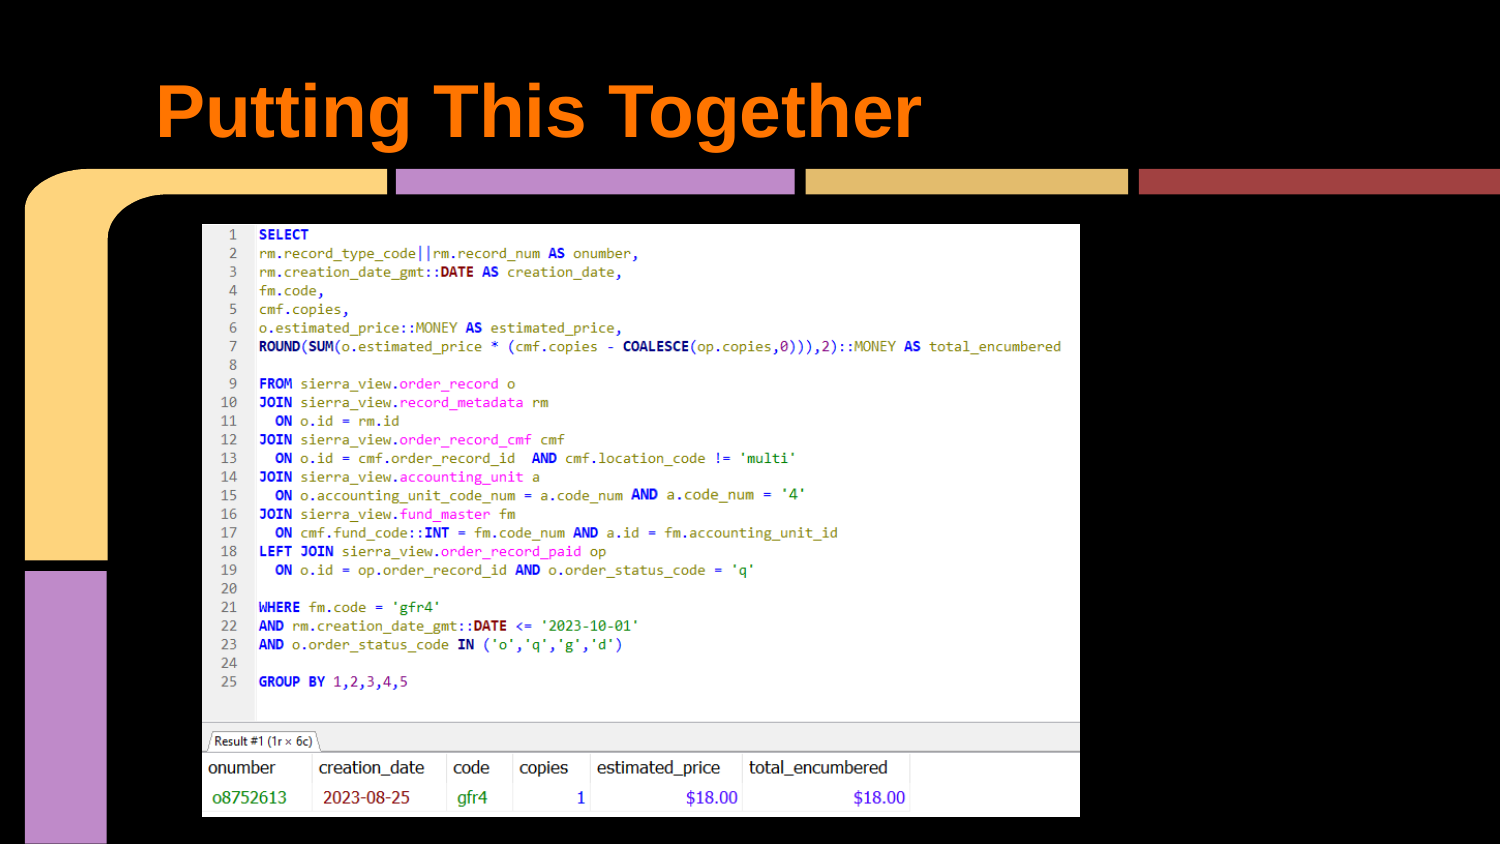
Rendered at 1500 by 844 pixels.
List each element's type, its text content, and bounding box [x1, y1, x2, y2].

picture [202, 224, 1081, 817]
title Putting This Together [140, 26, 1425, 168]
